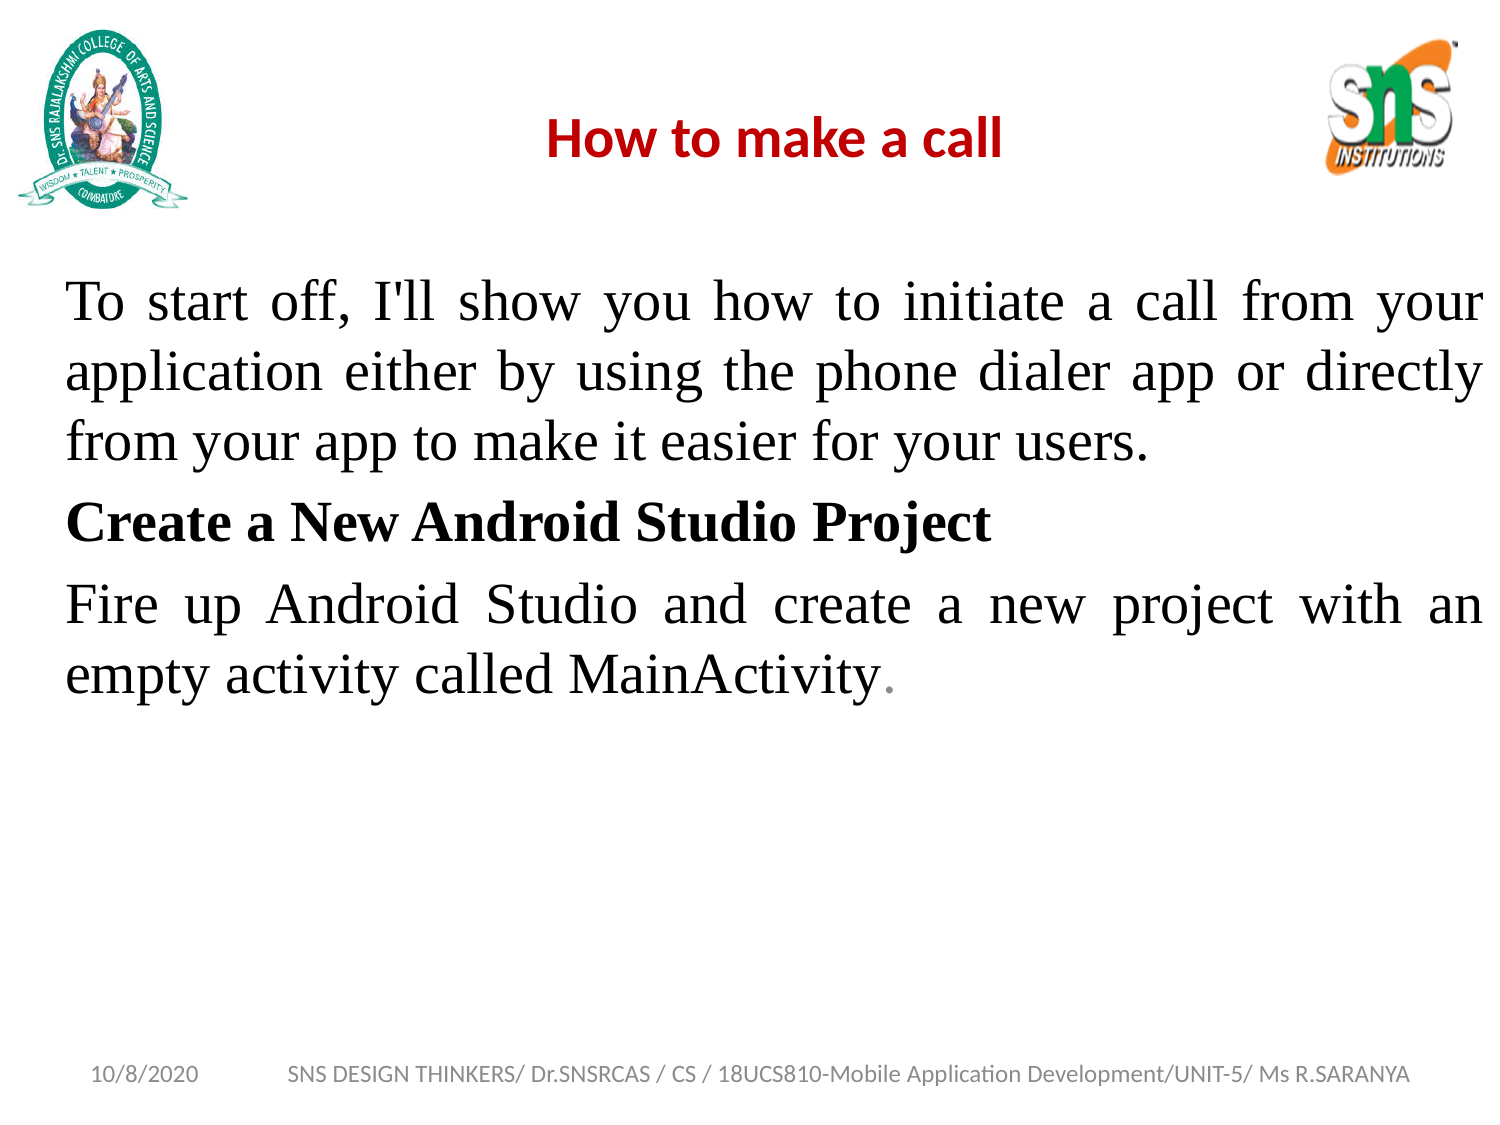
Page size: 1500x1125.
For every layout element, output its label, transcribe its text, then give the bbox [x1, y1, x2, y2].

footer SNS DESIGN THINKERS/ Dr.SNSRCAS / CS / 18UCS810-Mobile Application Development/UNIT-5/ Ms R.SARANYA [237, 1042, 1463, 1103]
subtitle How to make a call To start off, I'll show you how to initiate a call from your application either by using the phone dialer app or directly from your app to make it easier for your users. Create a New Android Studio Project Fire up Android Studio and create a new project with an empty activity called MainActivity. [50, 0, 1500, 1088]
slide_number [75, 1042, 237, 1103]
picture [18, 29, 188, 209]
picture [1324, 37, 1459, 176]
